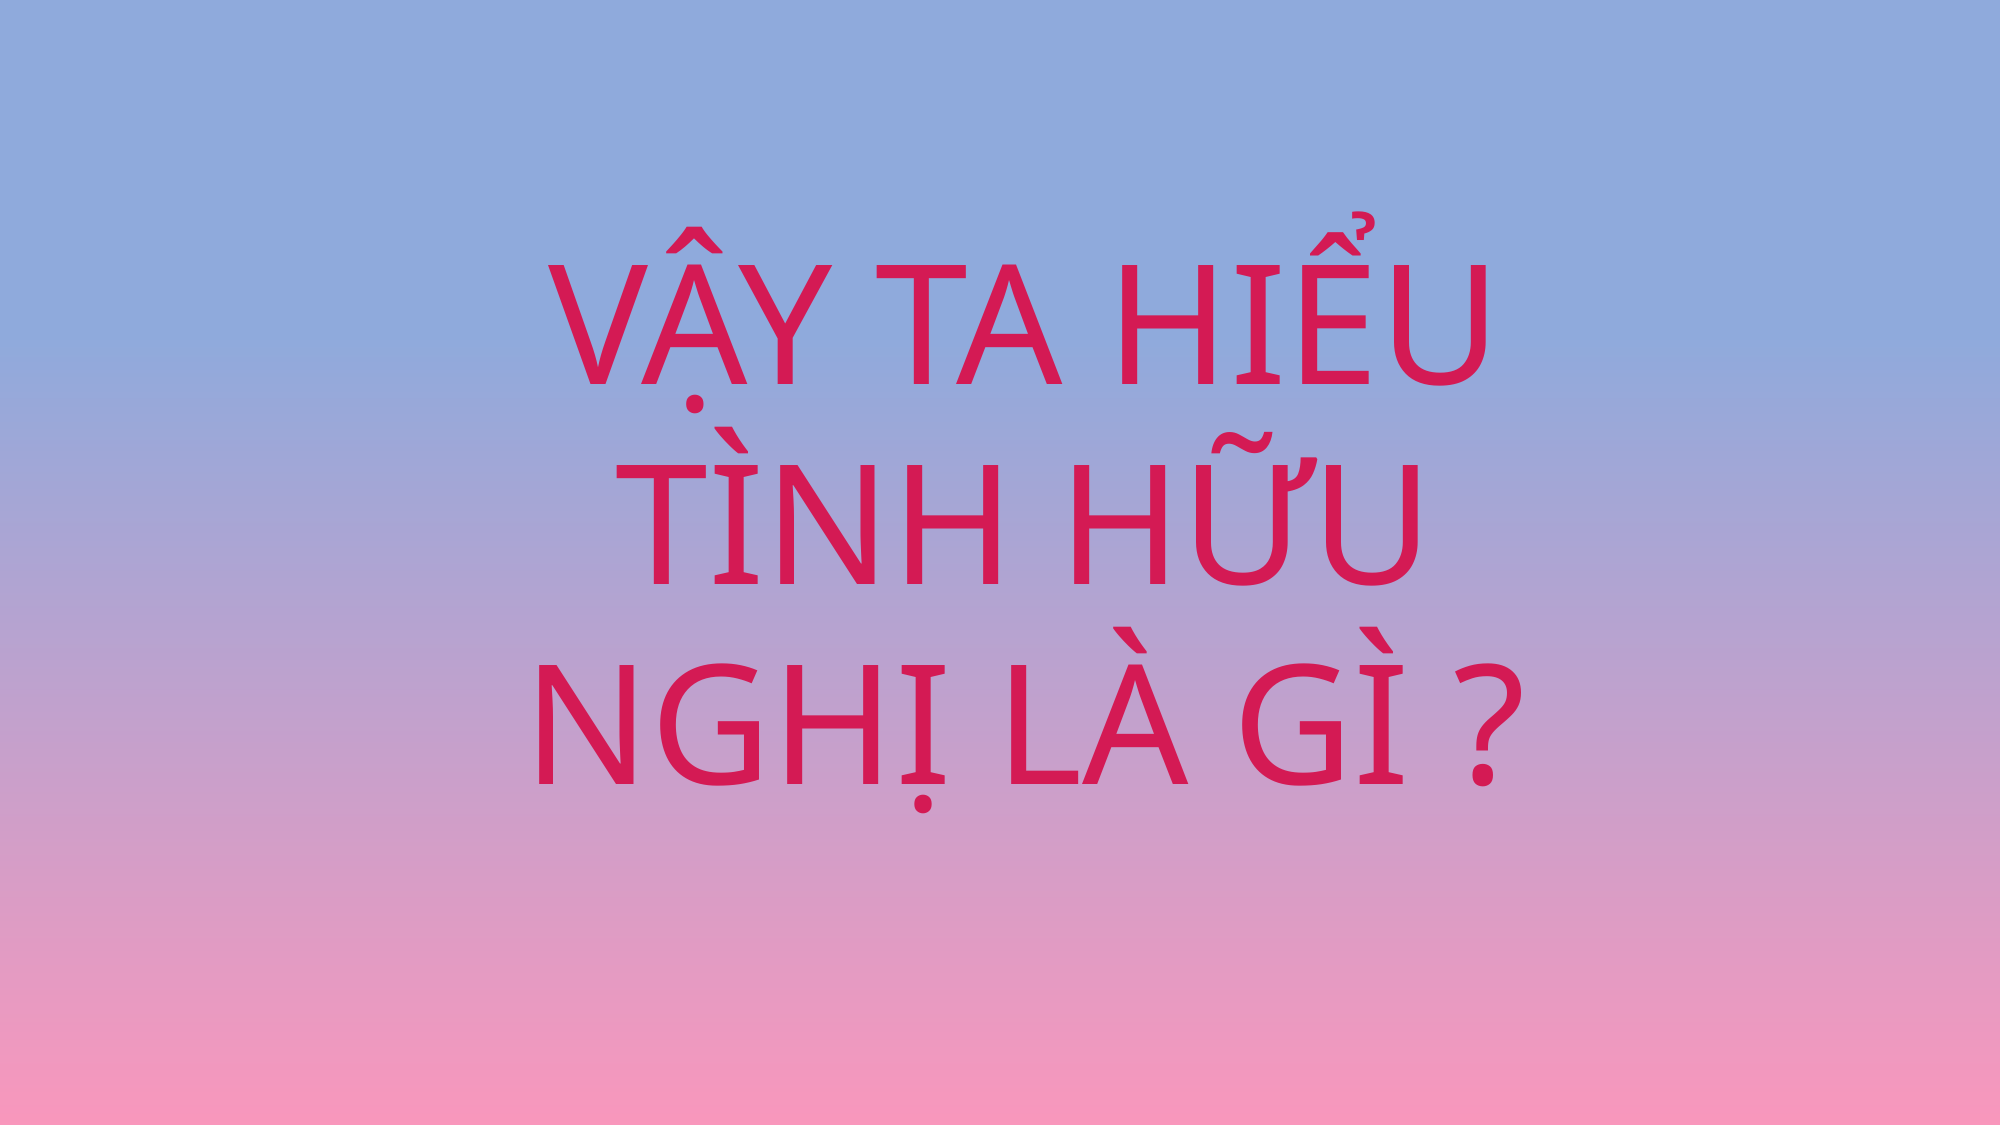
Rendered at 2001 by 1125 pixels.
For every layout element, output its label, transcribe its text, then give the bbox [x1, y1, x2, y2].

text_box VẬY TA HIỂU TÌNH HỮU NGHỊ LÀ GÌ ? [434, 210, 1616, 826]
